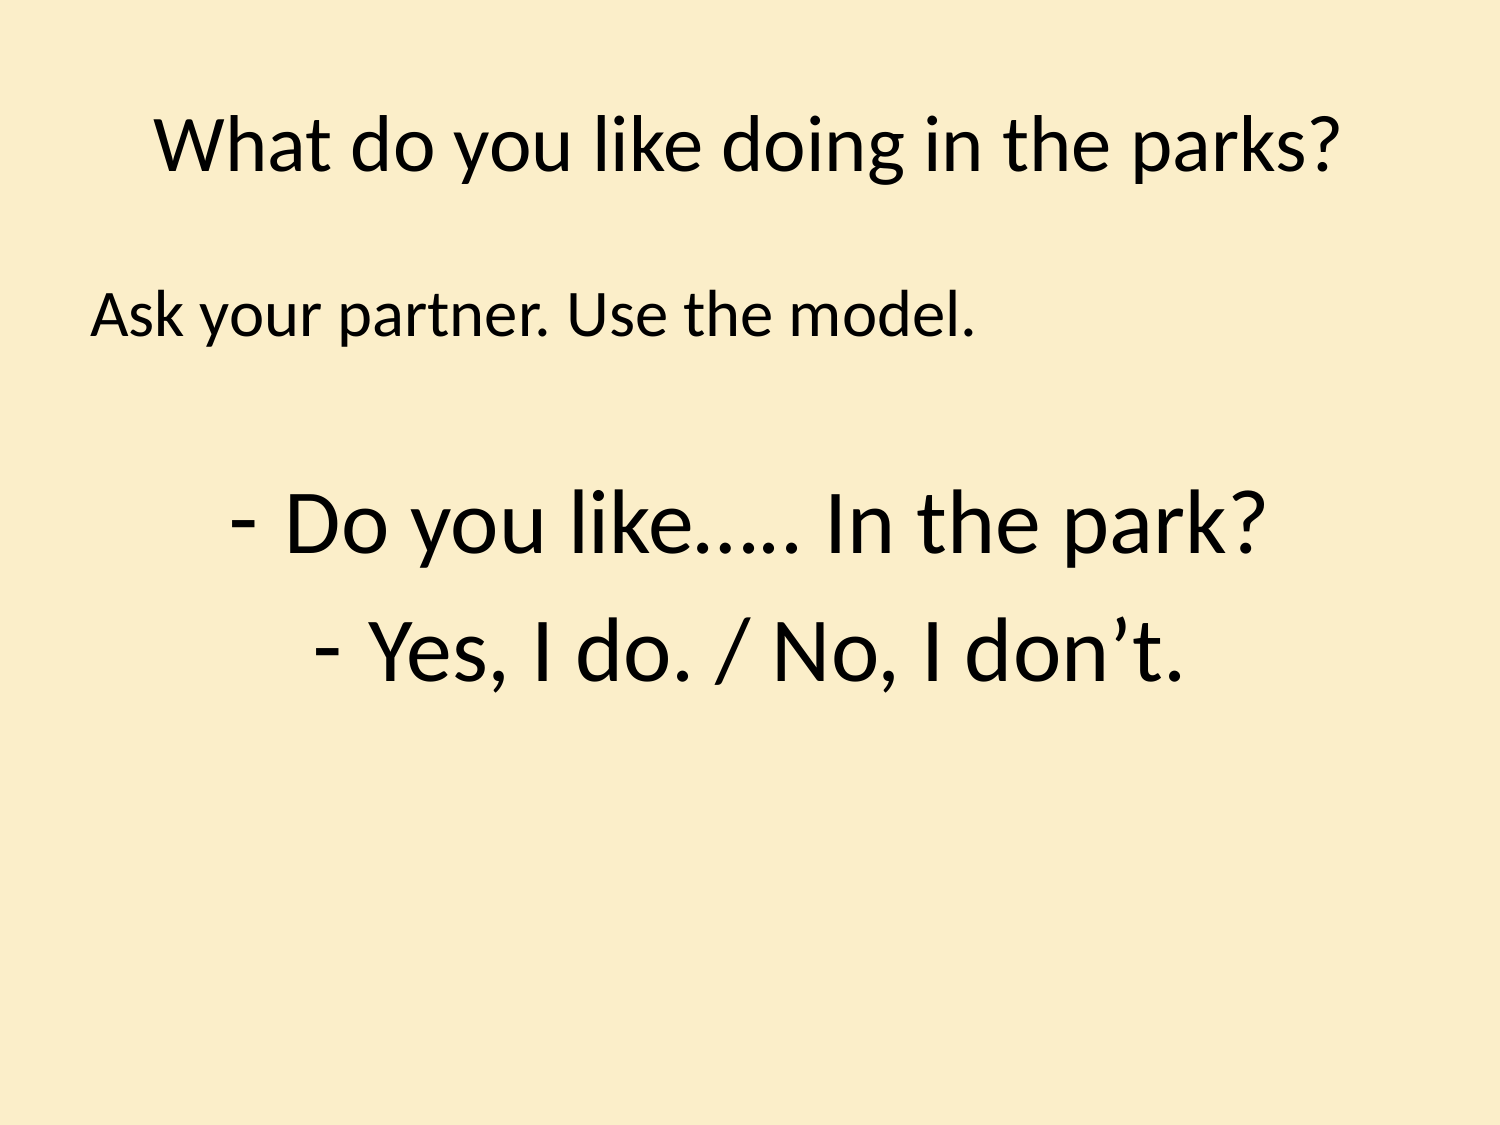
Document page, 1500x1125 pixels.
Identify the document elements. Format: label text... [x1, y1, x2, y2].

list Ask your partner. Use the model. Do you like….. In the park? Yes, I do. / No, I don’t. [75, 262, 1425, 1005]
title What do you like doing in the parks? [75, 45, 1425, 233]
